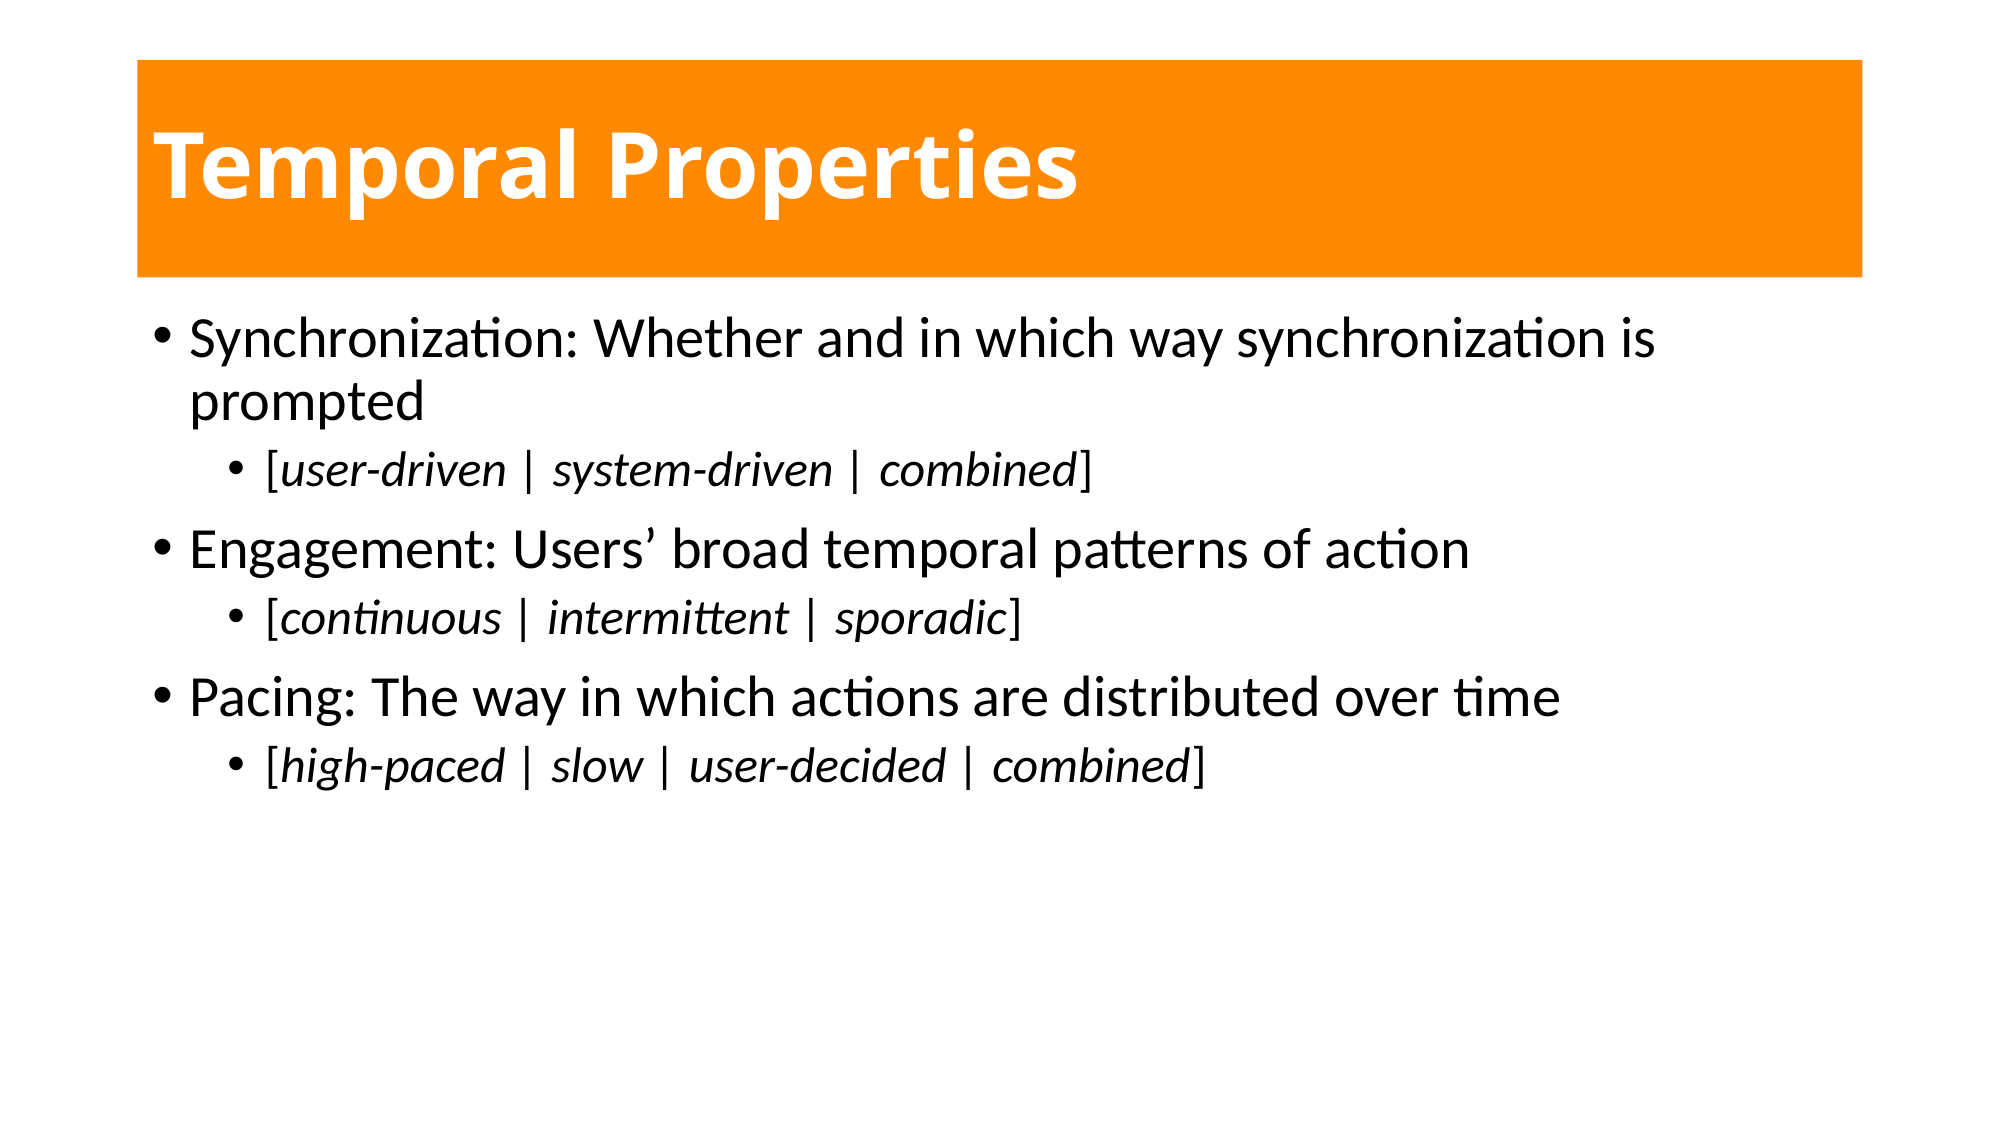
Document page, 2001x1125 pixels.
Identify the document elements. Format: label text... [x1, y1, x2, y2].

list Synchronization: Whether and in which way synchronization is prompted [user-driven | system-driven | combined] Engagement: Users’ broad temporal patterns of action [continuous | intermittent | sporadic] Pacing: The way in which actions are distributed over time [high-paced | slow | user-decided | combined] [137, 299, 1863, 1014]
title Temporal Properties [137, 59, 1863, 278]
